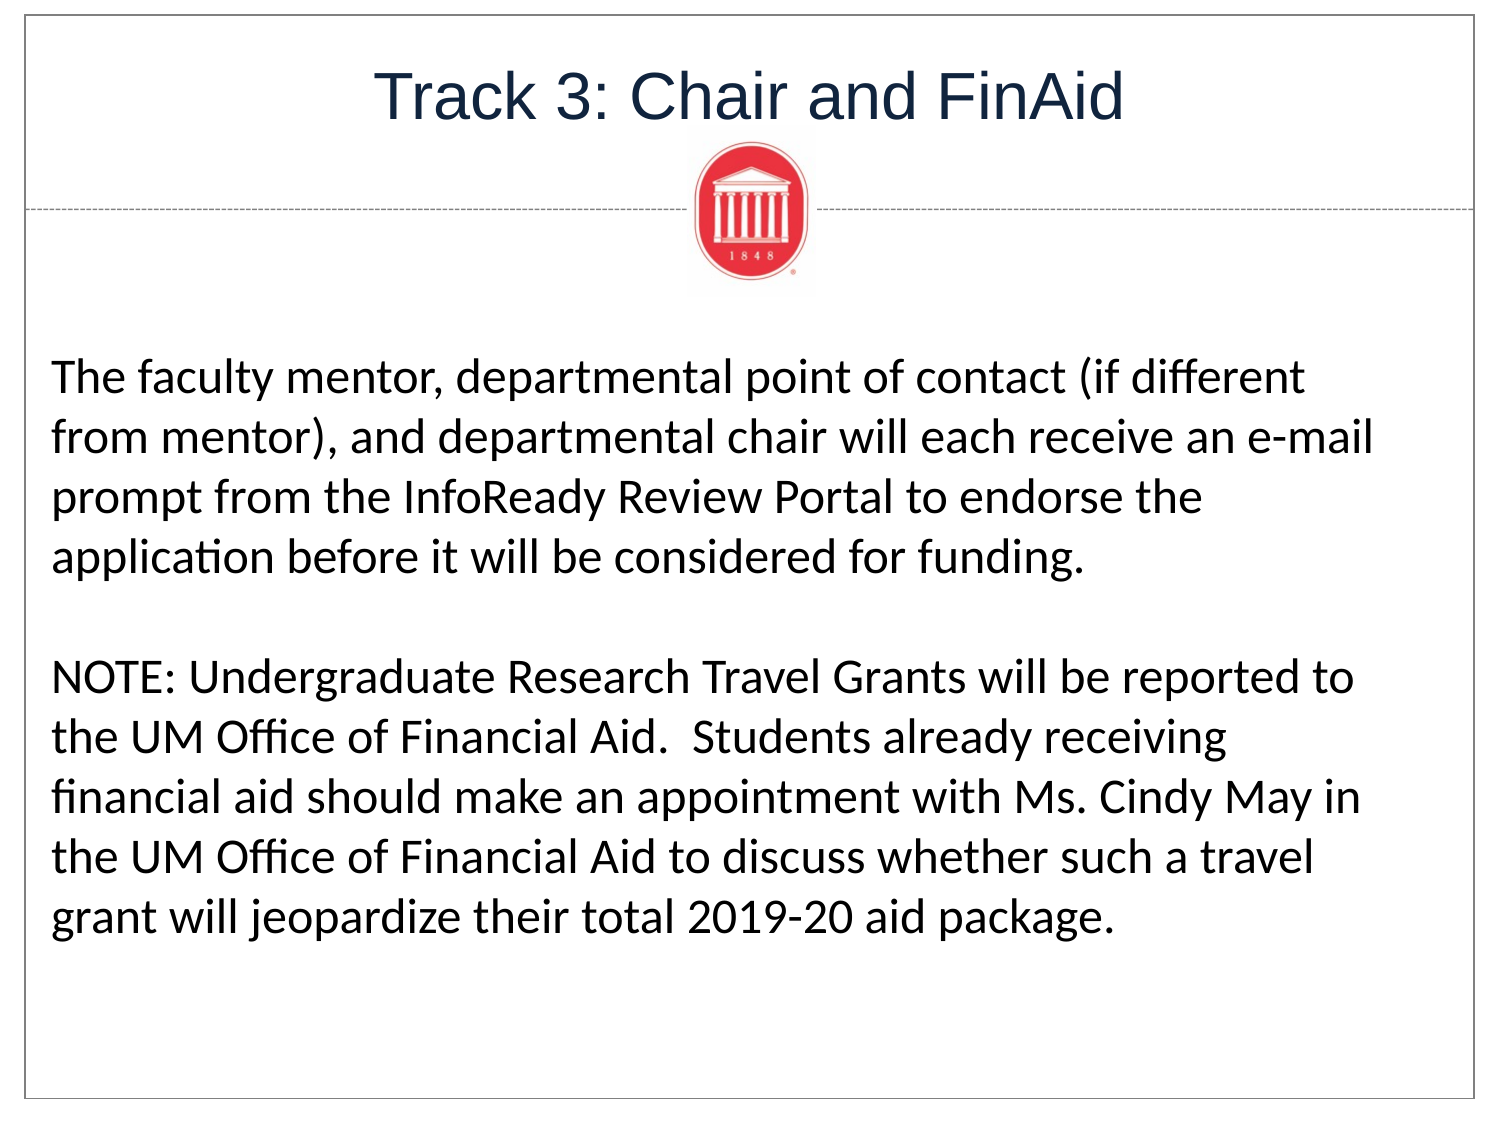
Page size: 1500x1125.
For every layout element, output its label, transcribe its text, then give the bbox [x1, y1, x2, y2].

title Track 3: Chair and FinAid [0, 15, 1500, 141]
picture [687, 141, 816, 275]
text_box The faculty mentor, departmental point of contact (if different from mentor), and departmental chair will each receive an e-mail prompt from the InfoReady Review Portal to endorse the application before it will be considered for funding. NOTE: Undergraduate Research Travel Grants will be reported to the UM Office of Financial Aid. Students already receiving financial aid should make an appointment with Ms. Cindy May in the UM Office of Financial Aid to discuss whether such a travel grant will jeopardize their total 2019-20 aid package. [36, 275, 1421, 951]
